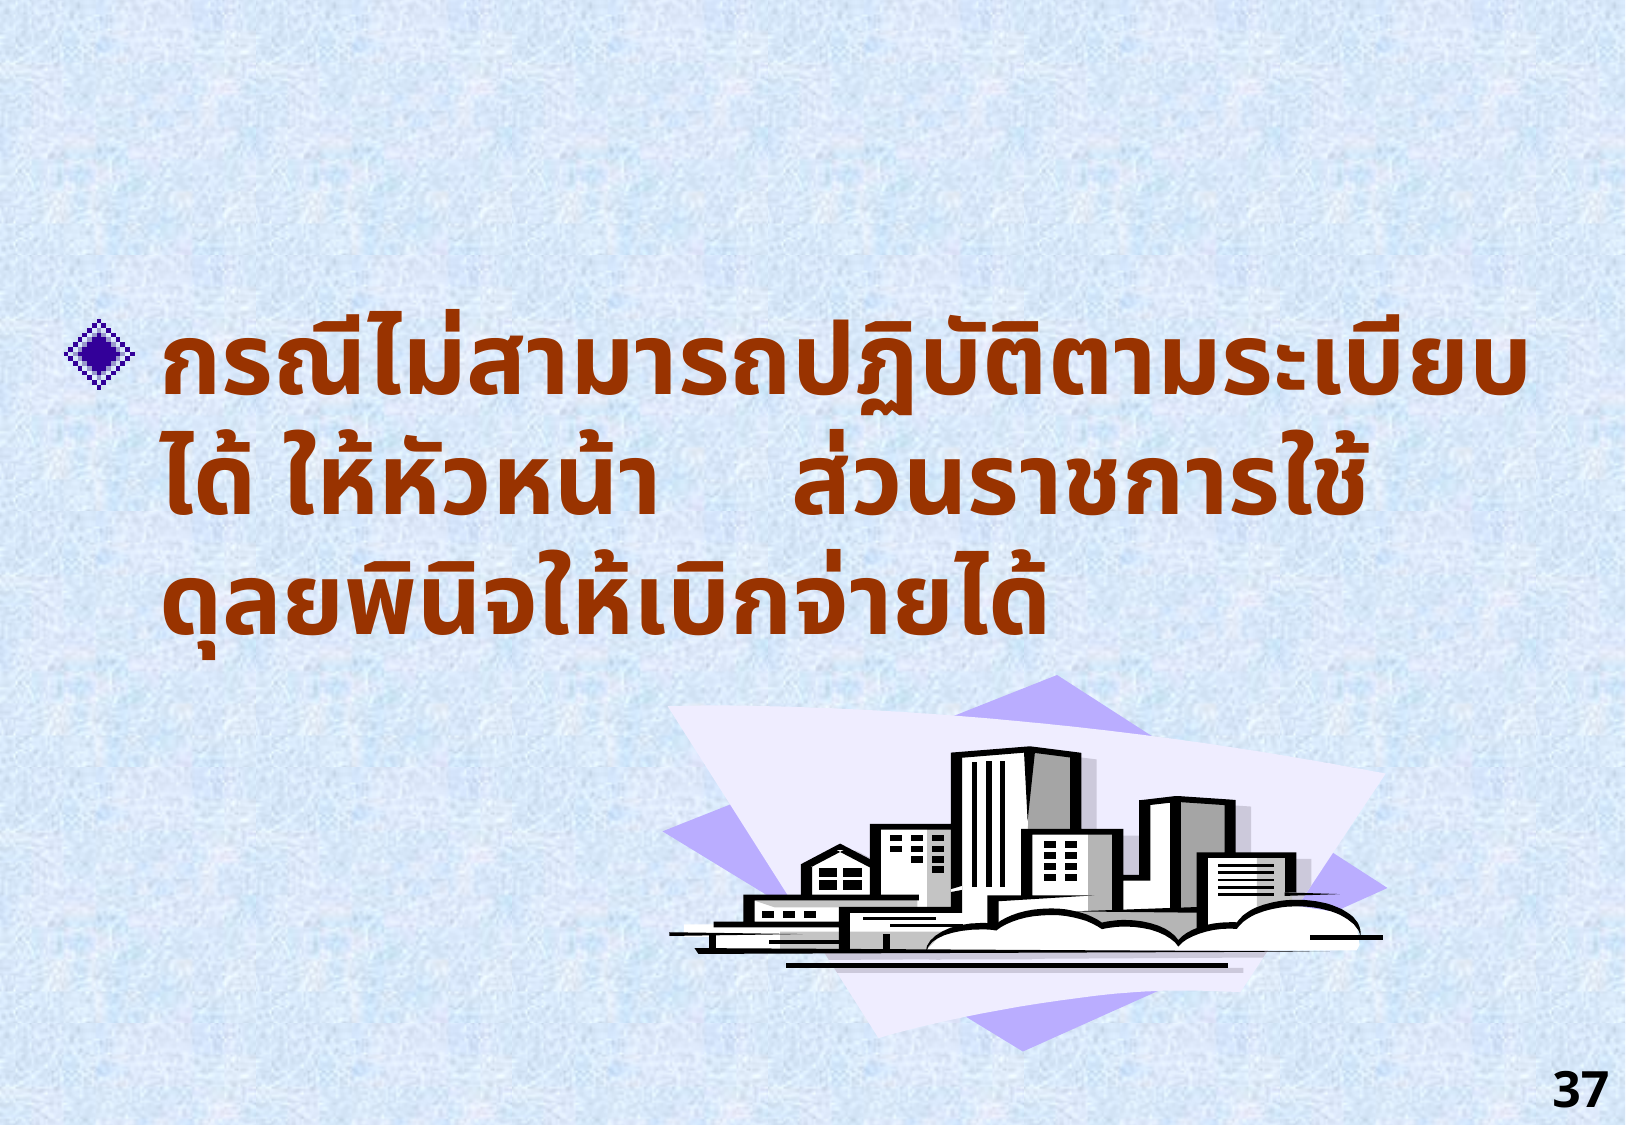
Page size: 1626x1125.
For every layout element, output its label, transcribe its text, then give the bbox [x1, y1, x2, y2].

text_box 37. [1537, 1049, 1625, 1125]
text_box กรณีไม่สามารถปฏิบัติตามระเบียบได้ ให้หัวหน้า ส่วนราชการใช้ดุลยพินิจให้เบิกจ่ายได้ [50, 287, 1598, 569]
picture [0, 0, 1626, 1125]
